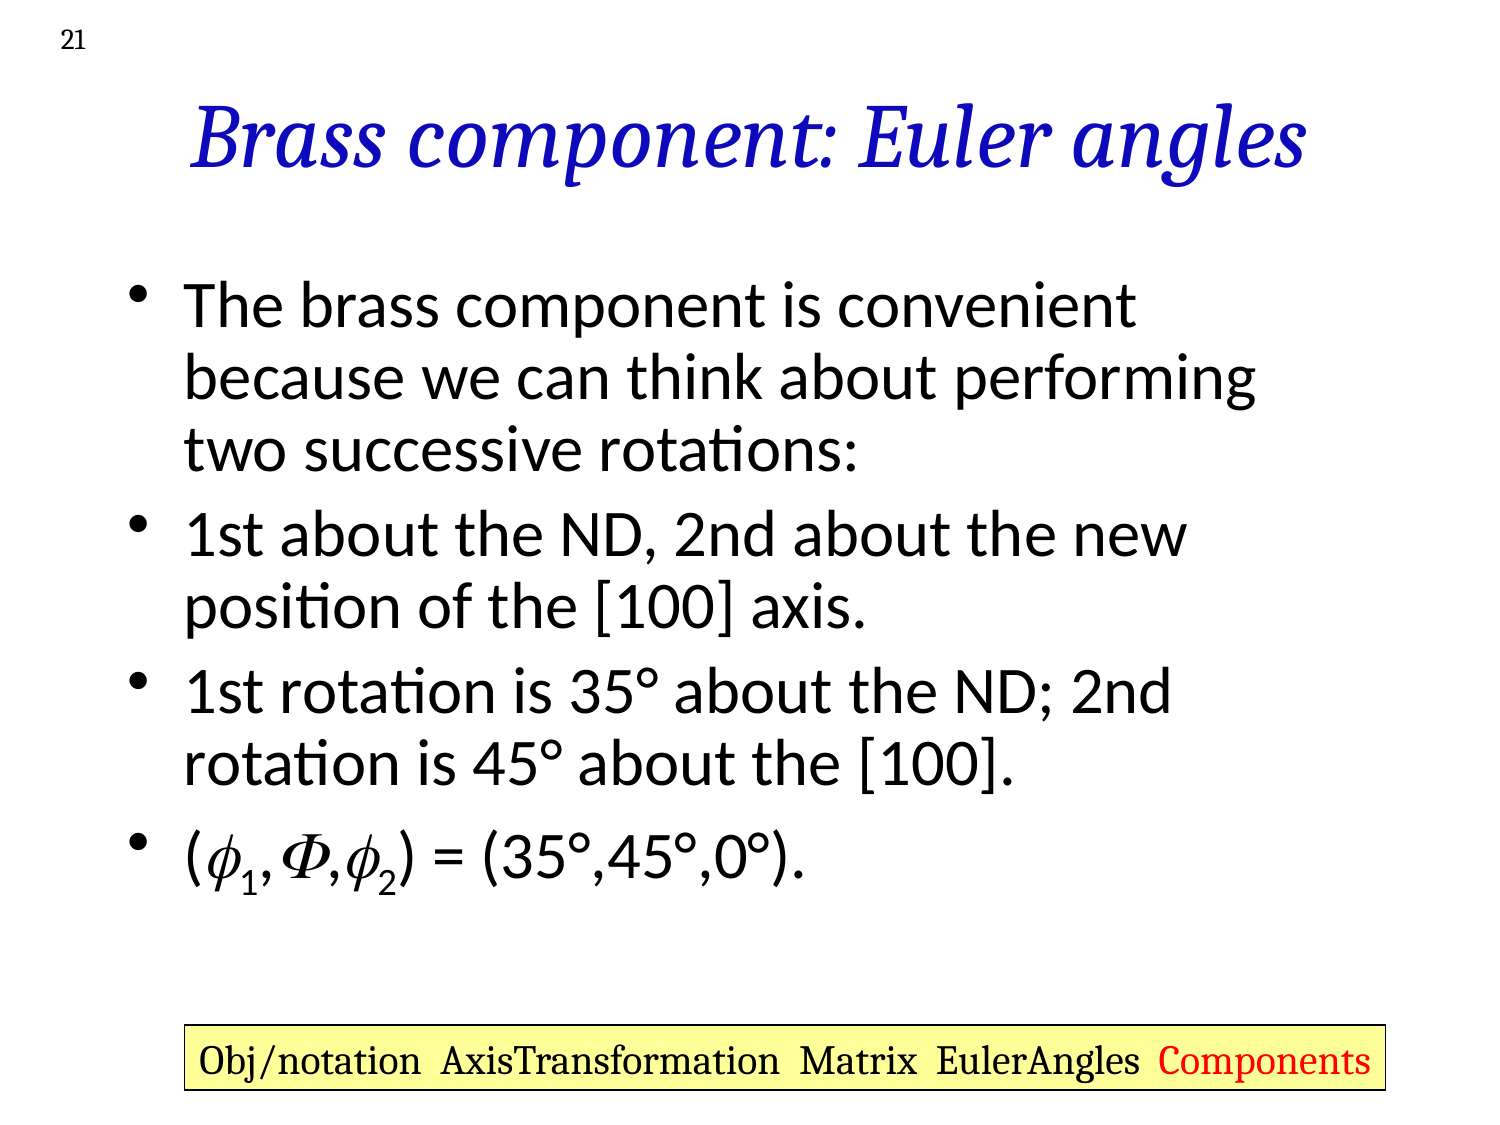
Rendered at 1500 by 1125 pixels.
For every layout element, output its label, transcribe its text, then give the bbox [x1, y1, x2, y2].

title Brass component: Euler angles [112, 37, 1388, 226]
slide_number 21 [12, 12, 101, 76]
list The brass component is convenient because we can think about performing two successive rotations: 1st about the ND, 2nd about the new position of the [100] axis. 1st rotation is 35° about the ND; 2nd rotation is 45° about the [100]. (f1,,f2) = (35°,45°,0°). [112, 262, 1388, 938]
text_box Obj/notation AxisTransformation Matrix EulerAngles Components [184, 1025, 1386, 1090]
